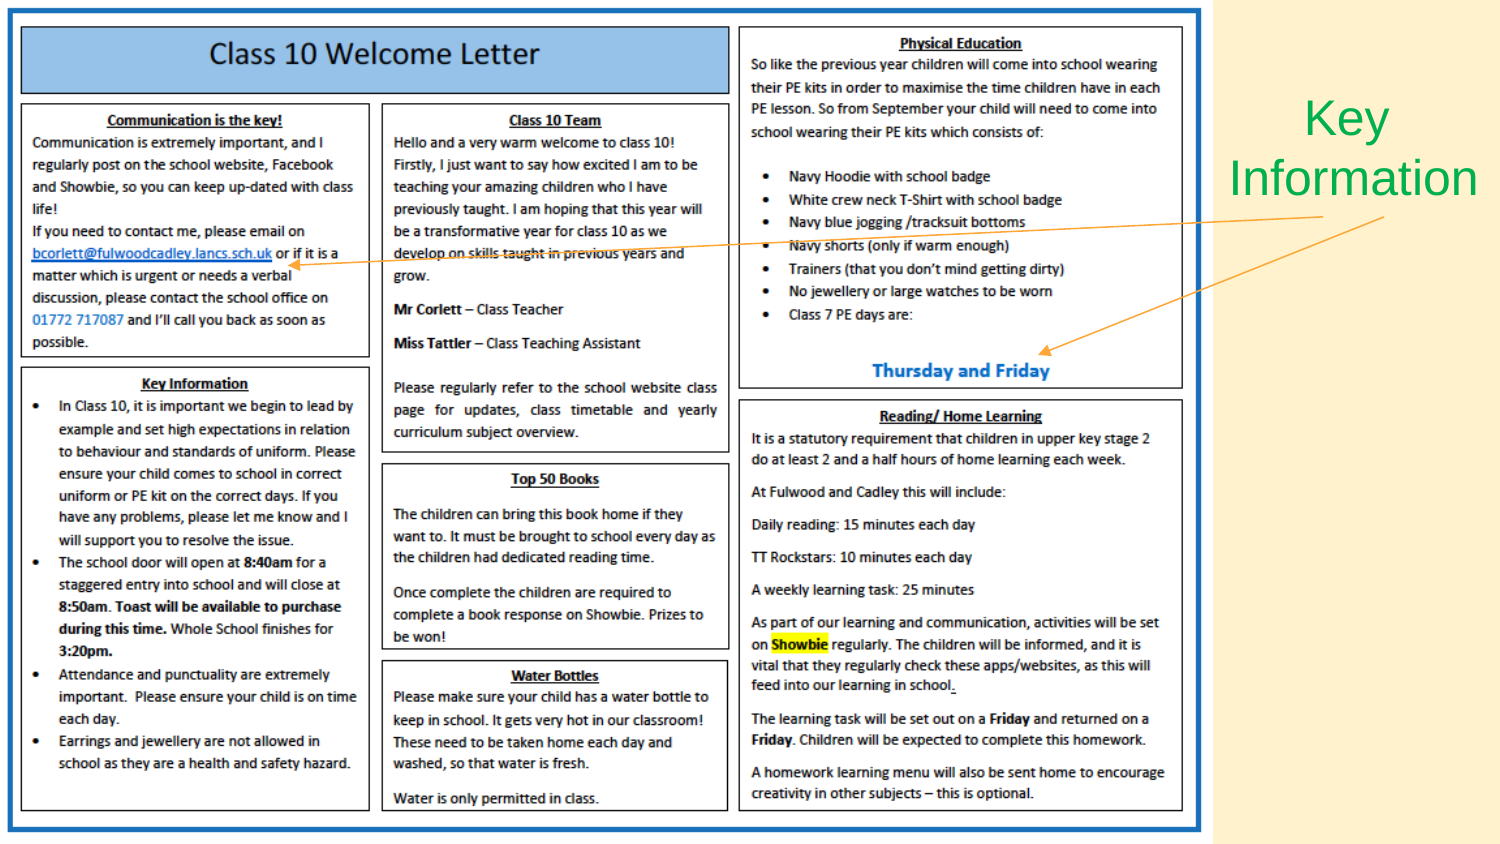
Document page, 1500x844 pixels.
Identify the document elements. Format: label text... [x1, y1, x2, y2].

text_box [287, 216, 1036, 266]
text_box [1037, 216, 1385, 356]
text_box Key Information [1217, 77, 1494, 213]
picture [0, 0, 1213, 844]
